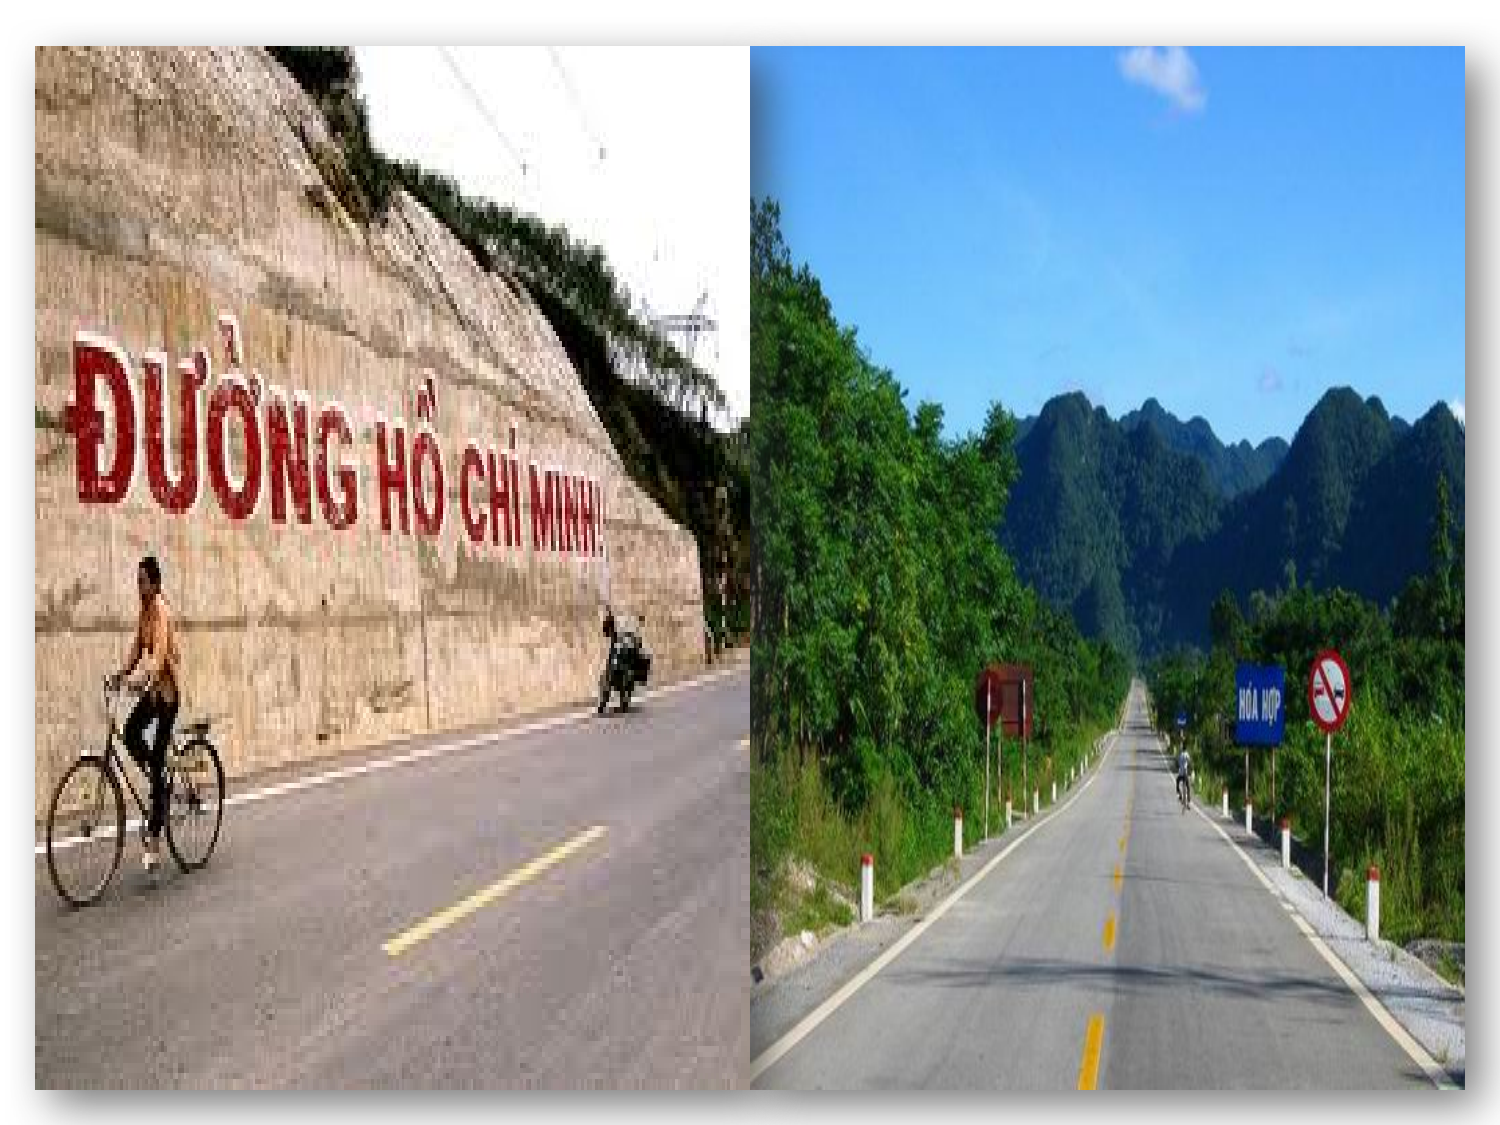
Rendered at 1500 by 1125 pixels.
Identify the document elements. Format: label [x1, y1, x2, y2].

picture [34, 46, 1466, 1091]
